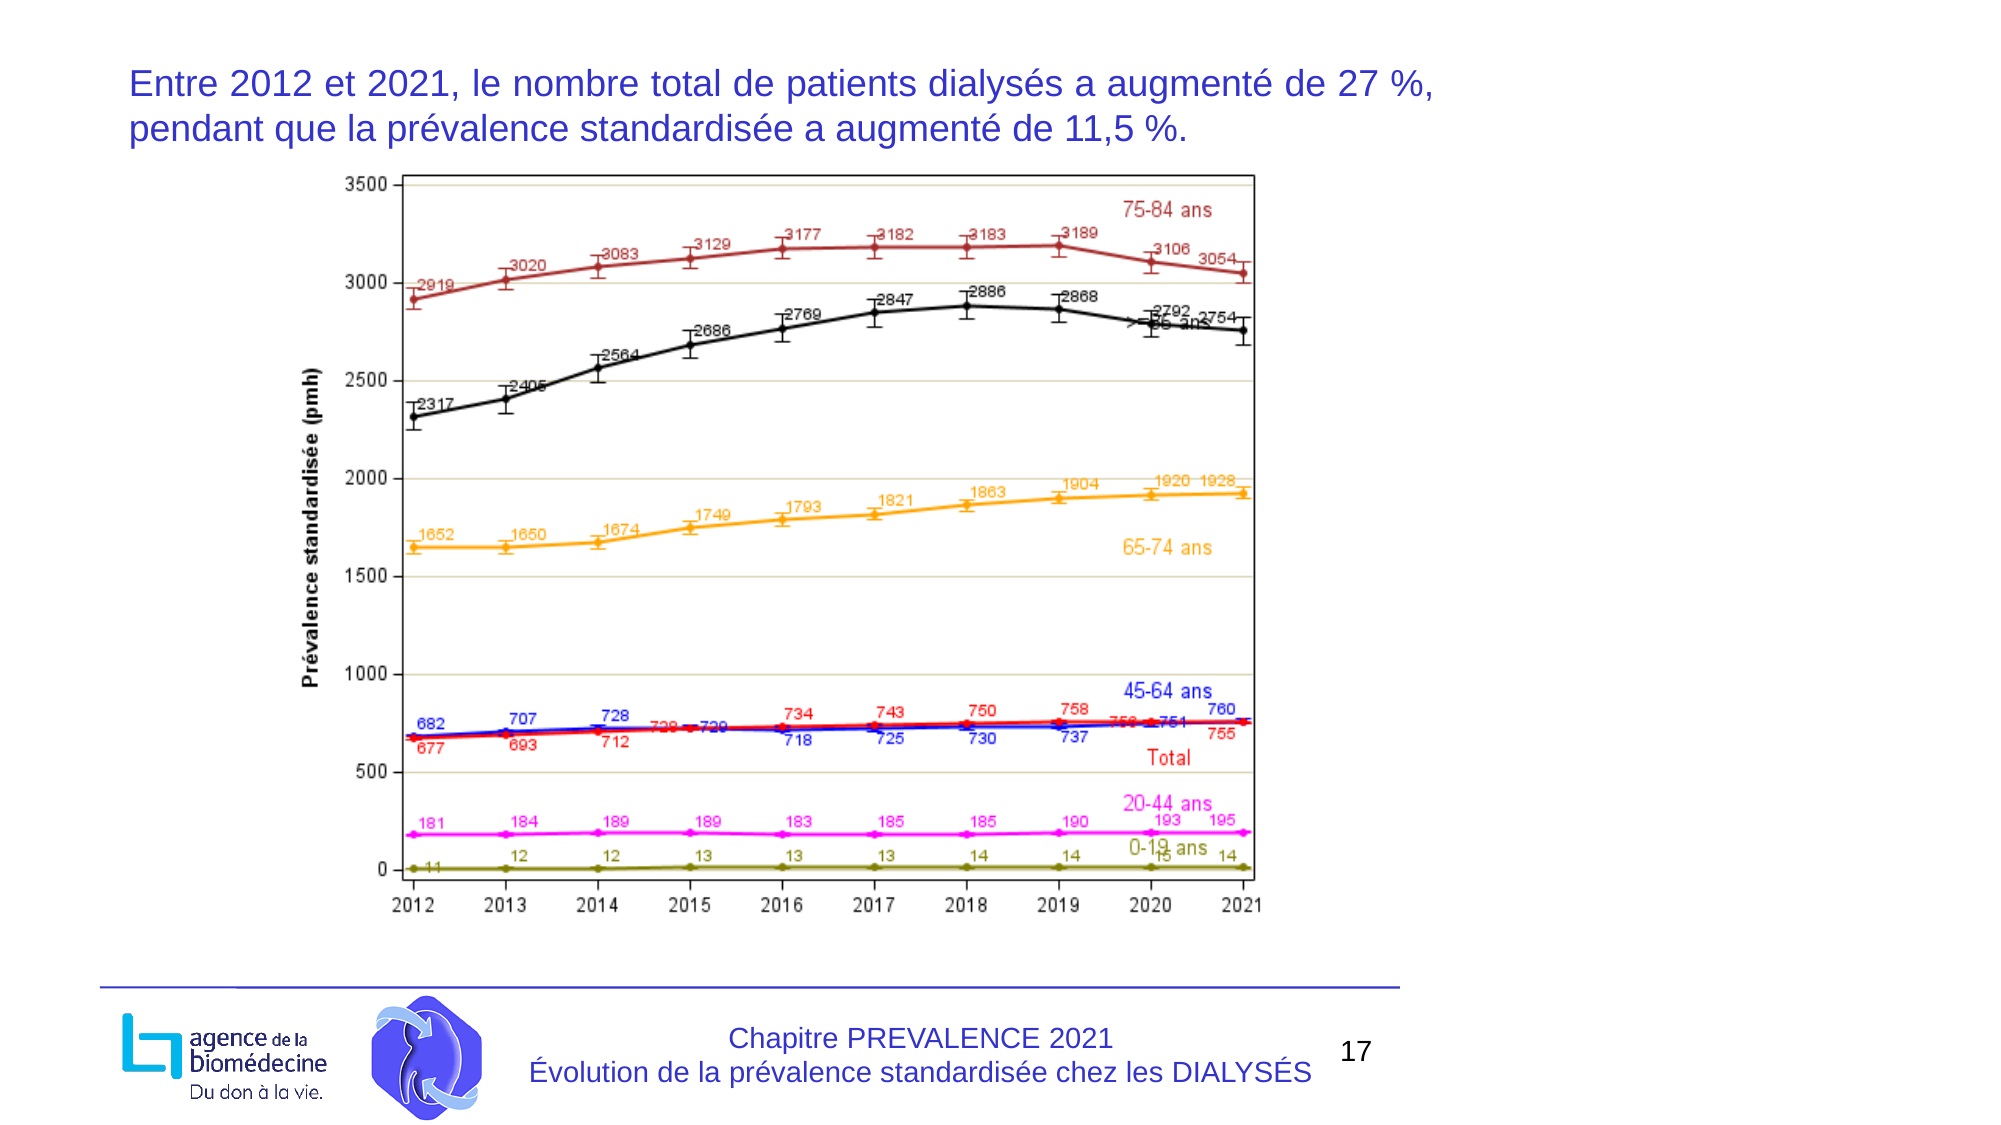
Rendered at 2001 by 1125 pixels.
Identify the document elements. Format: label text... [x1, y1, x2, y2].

text_box Entre 2012 et 2021, le nombre total de patients dialysés a augmenté de 27 %, pendant que la prévalence standardisée a augmenté de 11,5 %. [114, 51, 1450, 157]
picture [281, 157, 1282, 941]
slide_number 17 [1341, 1025, 1388, 1100]
footer Chapitre PREVALENCE 2021 Évolution de la prévalence standardisée chez les DIALYSÉS [501, 1011, 1341, 1125]
picture [88, 983, 361, 1125]
picture [371, 995, 482, 1121]
